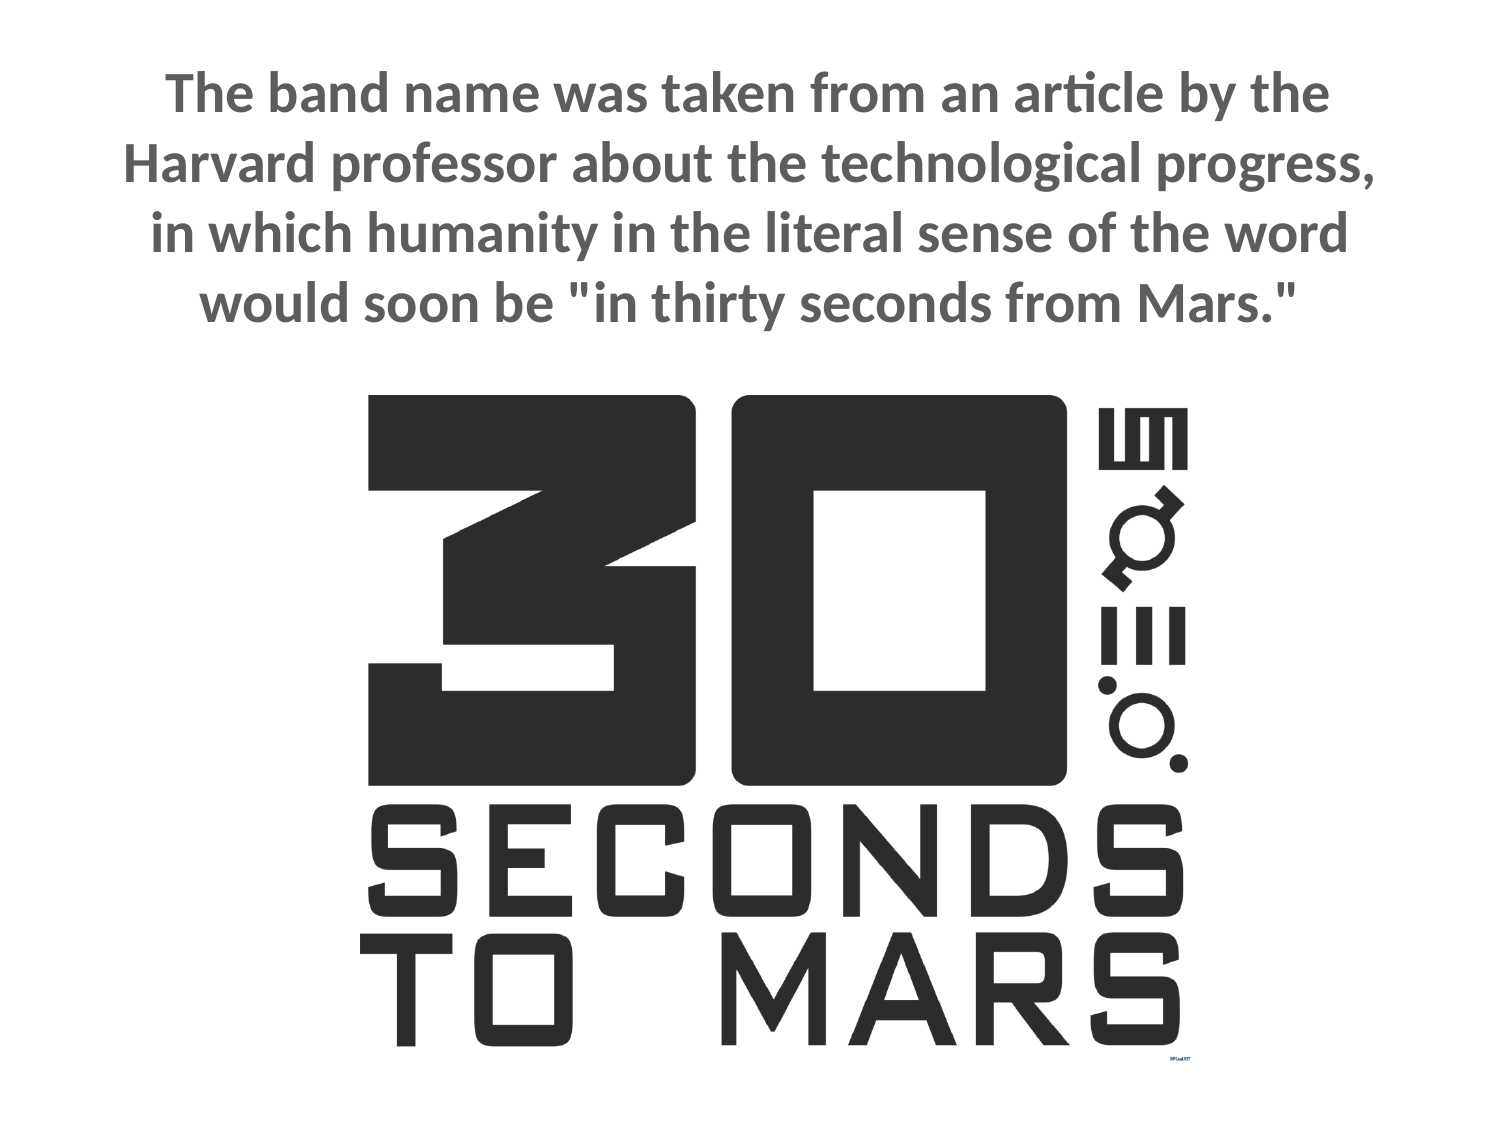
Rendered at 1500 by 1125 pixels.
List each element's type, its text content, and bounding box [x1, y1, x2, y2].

list The band name was taken from an article by the Harvard professor about the technological progress, in which humanity in the literal sense of the word would soon be "in thirty seconds from Mars." [46, 46, 1397, 516]
picture [351, 386, 1196, 1066]
